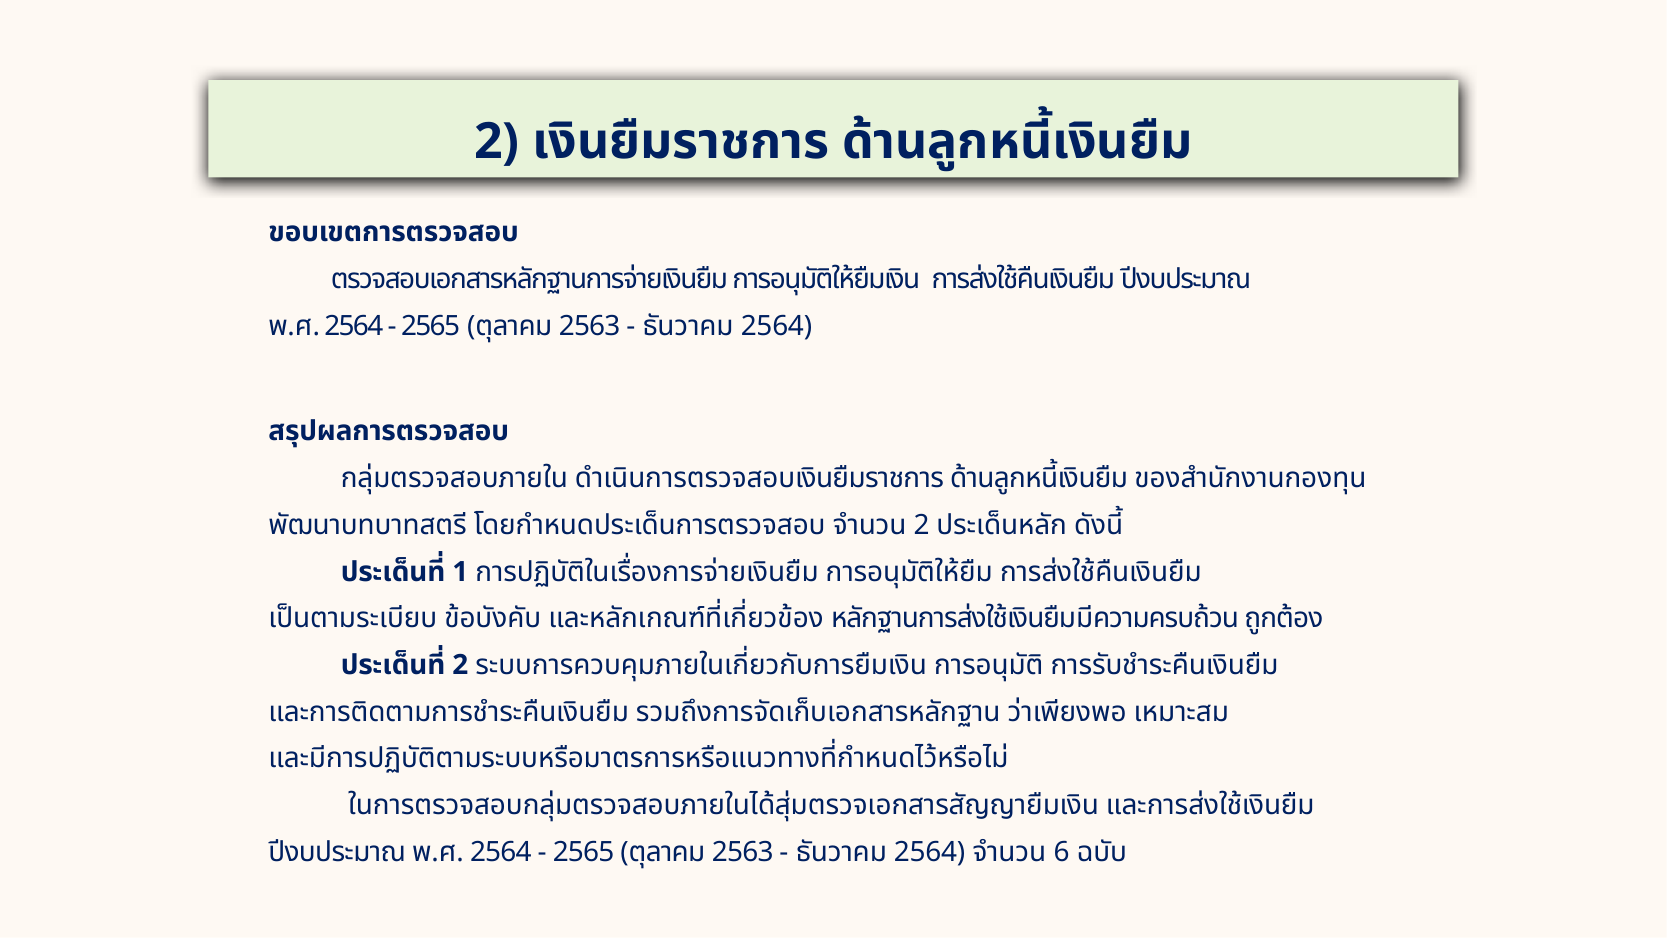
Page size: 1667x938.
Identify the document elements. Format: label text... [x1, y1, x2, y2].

text_box สรุปผลการตรวจสอบ กลุ่มตรวจสอบภายใน ดำเนินการตรวจสอบเงินยืมราชการ ด้านลูกหนี้เงินยืม ของสำนักงานกองทุนพัฒนาบทบาทสตรี โดยกำหนดประเด็นการตรวจสอบ จำนวน 2 ประเด็นหลัก ดังนี้ ประเด็นที่ 1 การปฏิบัติในเรื่องการจ่ายเงินยืม การอนุมัติให้ยืม การส่งใช้คืนเงินยืม เป็นตามระเบียบ ข้อบังคับ และหลักเกณฑ์ที่เกี่ยวข้อง หลักฐานการส่งใช้เงินยืมมีความครบถ้วน ถูกต้อง ประเด็นที่ 2 ระบบการควบคุมภายในเกี่ยวกับการยืมเงิน การอนุมัติ การรับชำระคืนเงินยืม และการติดตามการชำระคืนเงินยืม รวมถึงการจัดเก็บเอกสารหลักฐาน ว่าเพียงพอ เหมาะสม และมีการปฏิบัติตามระบบหรือมาตรการหรือแนวทางที่กำหนดไว้หรือไม่ ในการตรวจสอบกลุ่มตรวจสอบภายในได้สุ่มตรวจเอกสารสัญญายืมเงิน และการส่งใช้เงินยืม ปีงบประมาณ พ.ศ. 2564 - 2565 (ตุลาคม 2563 - ธันวาคม 2564) จำนวน 6 ฉบับ [253, 392, 1428, 875]
text_box ขอบเขตการตรวจสอบ ตรวจสอบเอกสารหลักฐานการจ่ายเงินยืม การอนุมัติให้ยืมเงิน การส่งใช้คืนเงินยืม ปีงบประมาณ พ.ศ. 2564 - 2565 (ตุลาคม 2563 - ธันวาคม 2564) [253, 193, 1428, 348]
title 2) เงินยืมราชการ ด้านลูกหนี้เงินยืม [208, 80, 1459, 178]
